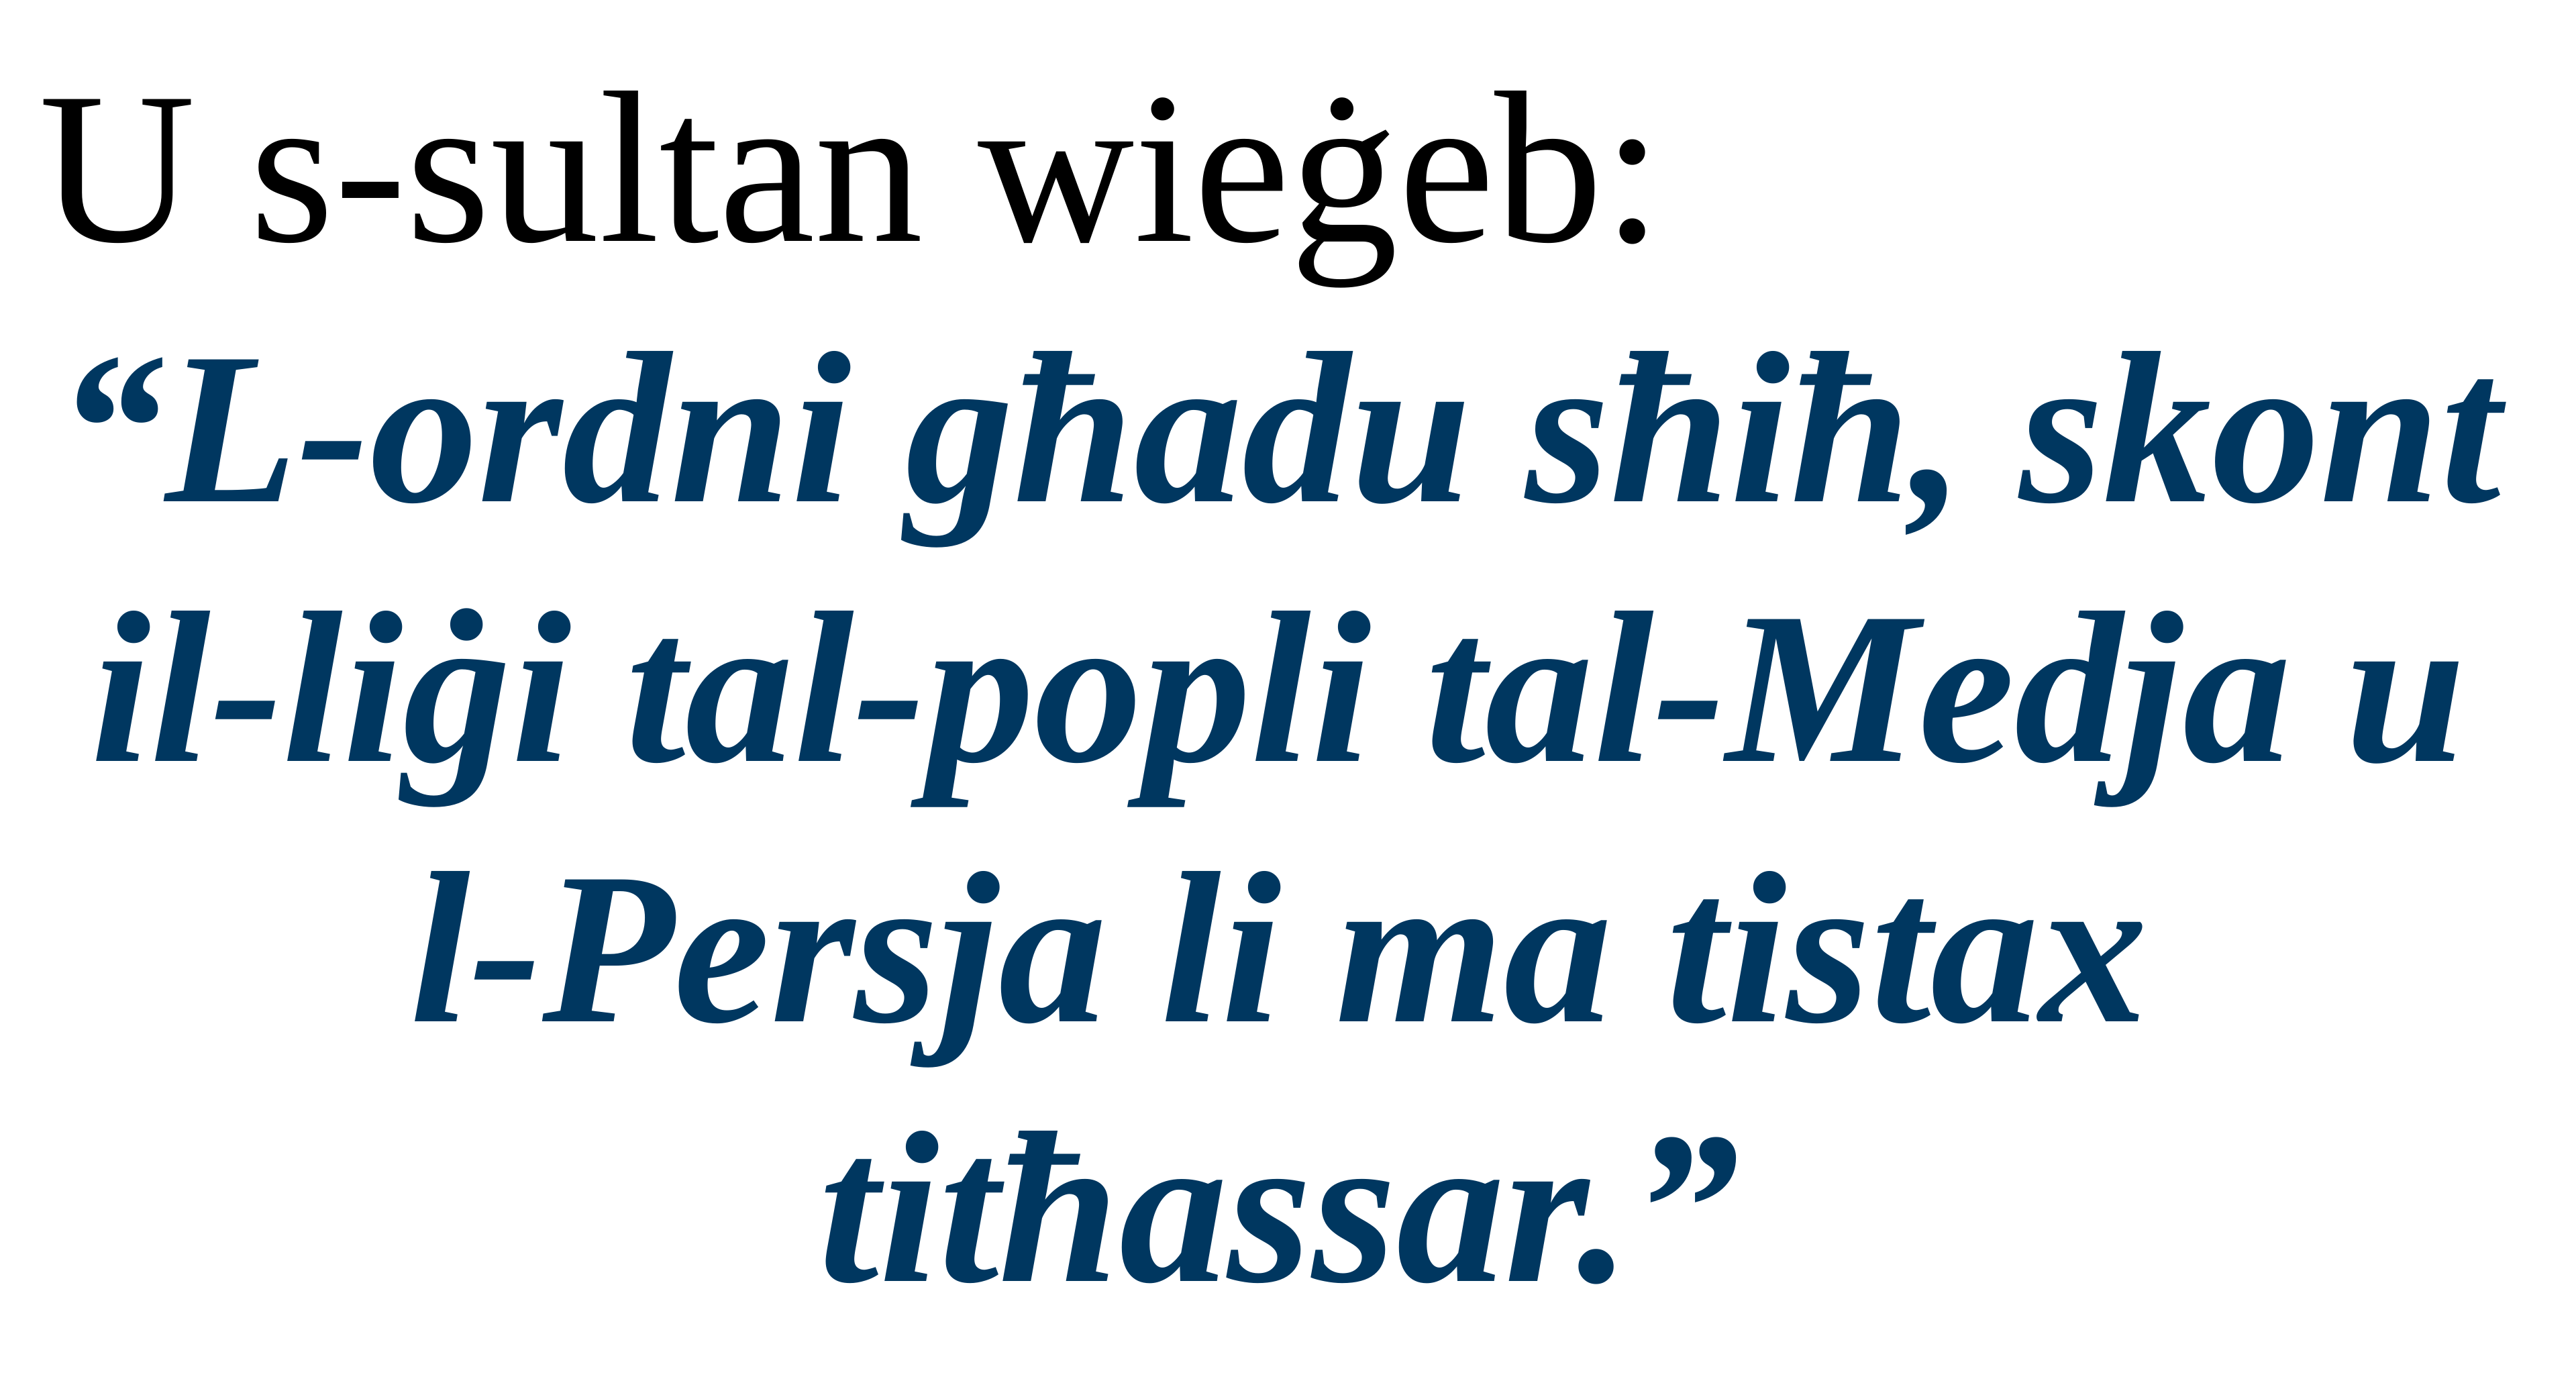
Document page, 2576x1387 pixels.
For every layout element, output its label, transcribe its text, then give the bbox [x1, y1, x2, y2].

text_box U s-sultan wieġeb: “L-ordni għadu sħiħ, skont il-liġi tal-popli tal-Medja u l-Persja li ma tistax titħassar.” [30, 19, 2530, 1330]
